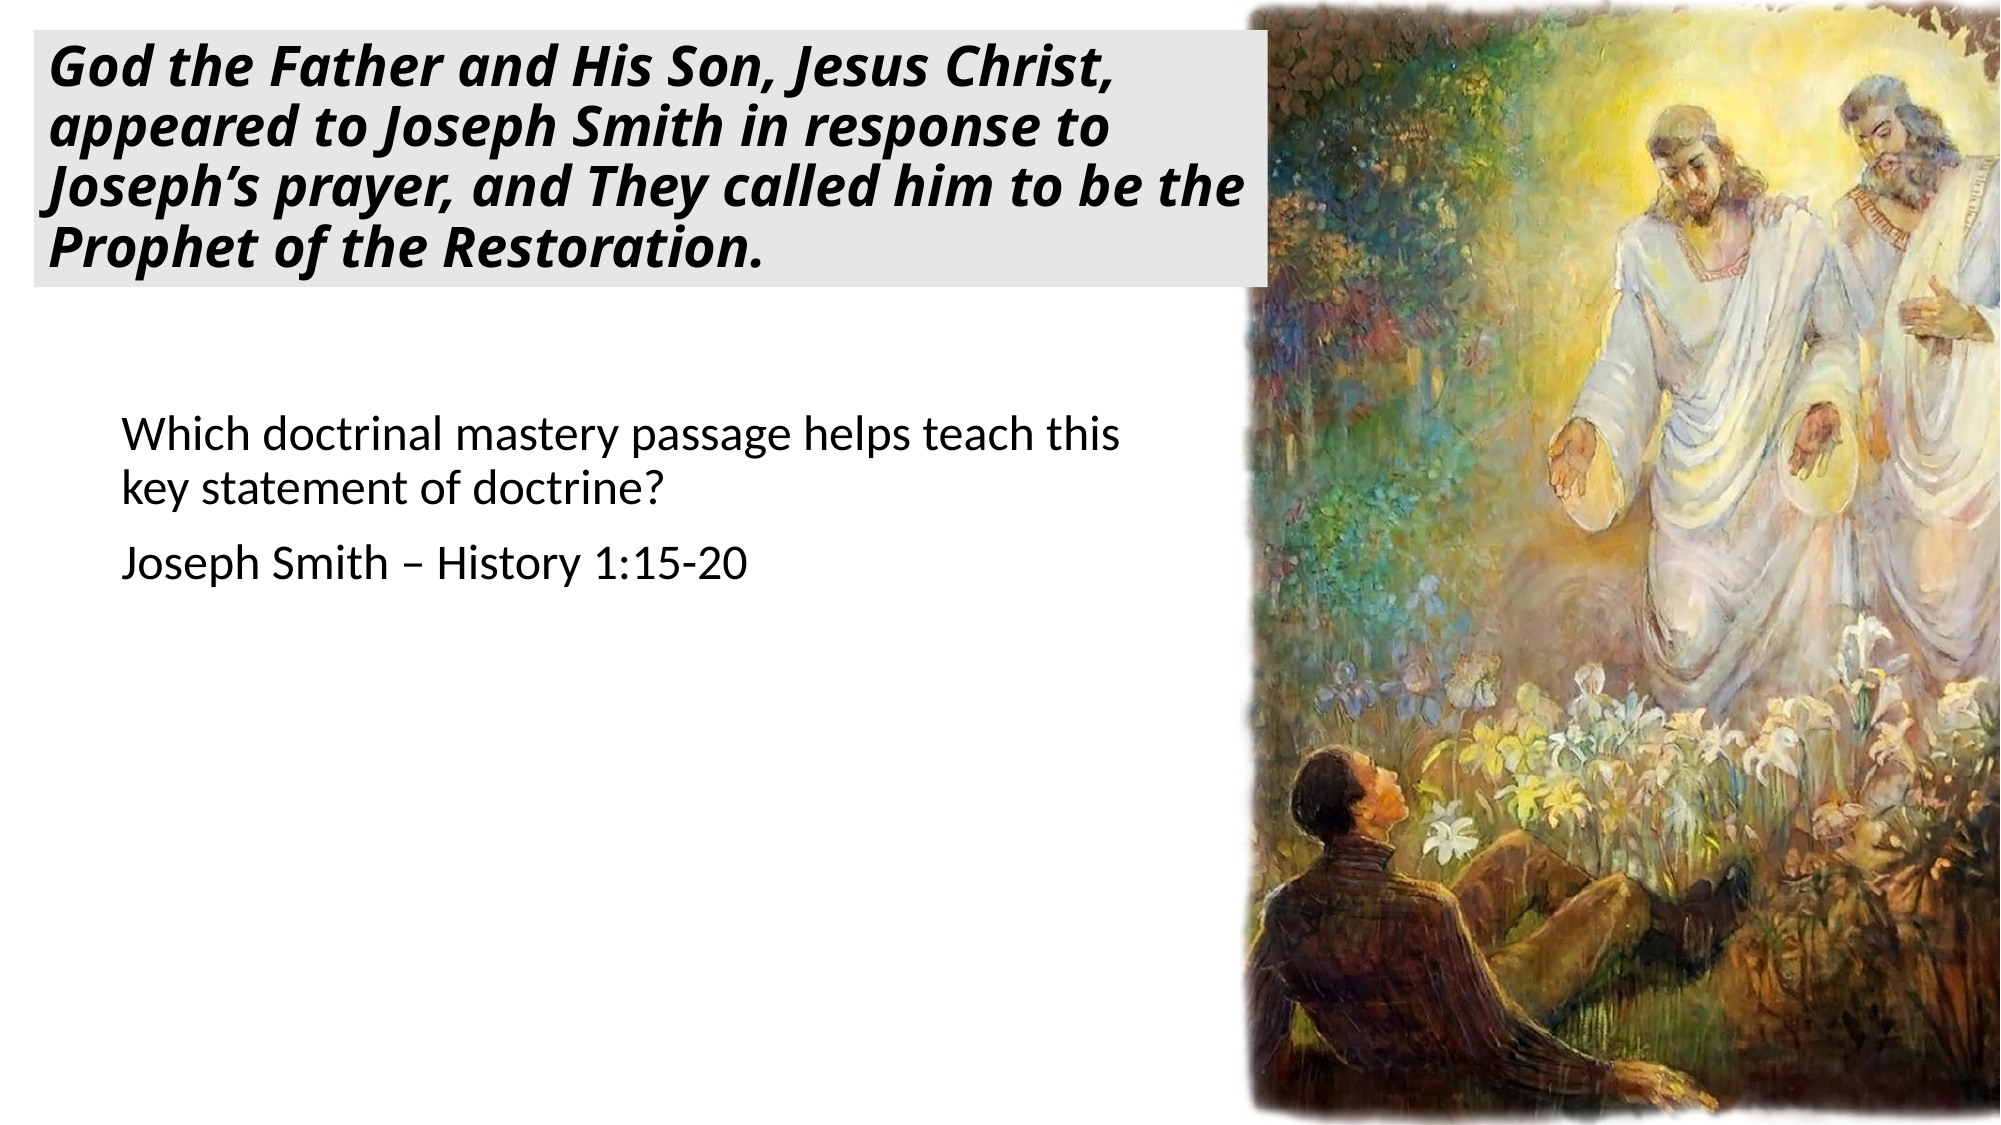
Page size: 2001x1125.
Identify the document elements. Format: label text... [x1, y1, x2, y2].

picture [1239, 0, 2000, 1125]
list Which doctrinal mastery passage helps teach this key statement of doctrine? Joseph Smith – History 1:15-20 [106, 399, 1187, 1021]
title God the Father and His Son, Jesus Christ, appeared to Joseph Smith in response to Joseph’s prayer, and They called him to be the Prophet of the Restoration. [33, 29, 1239, 288]
